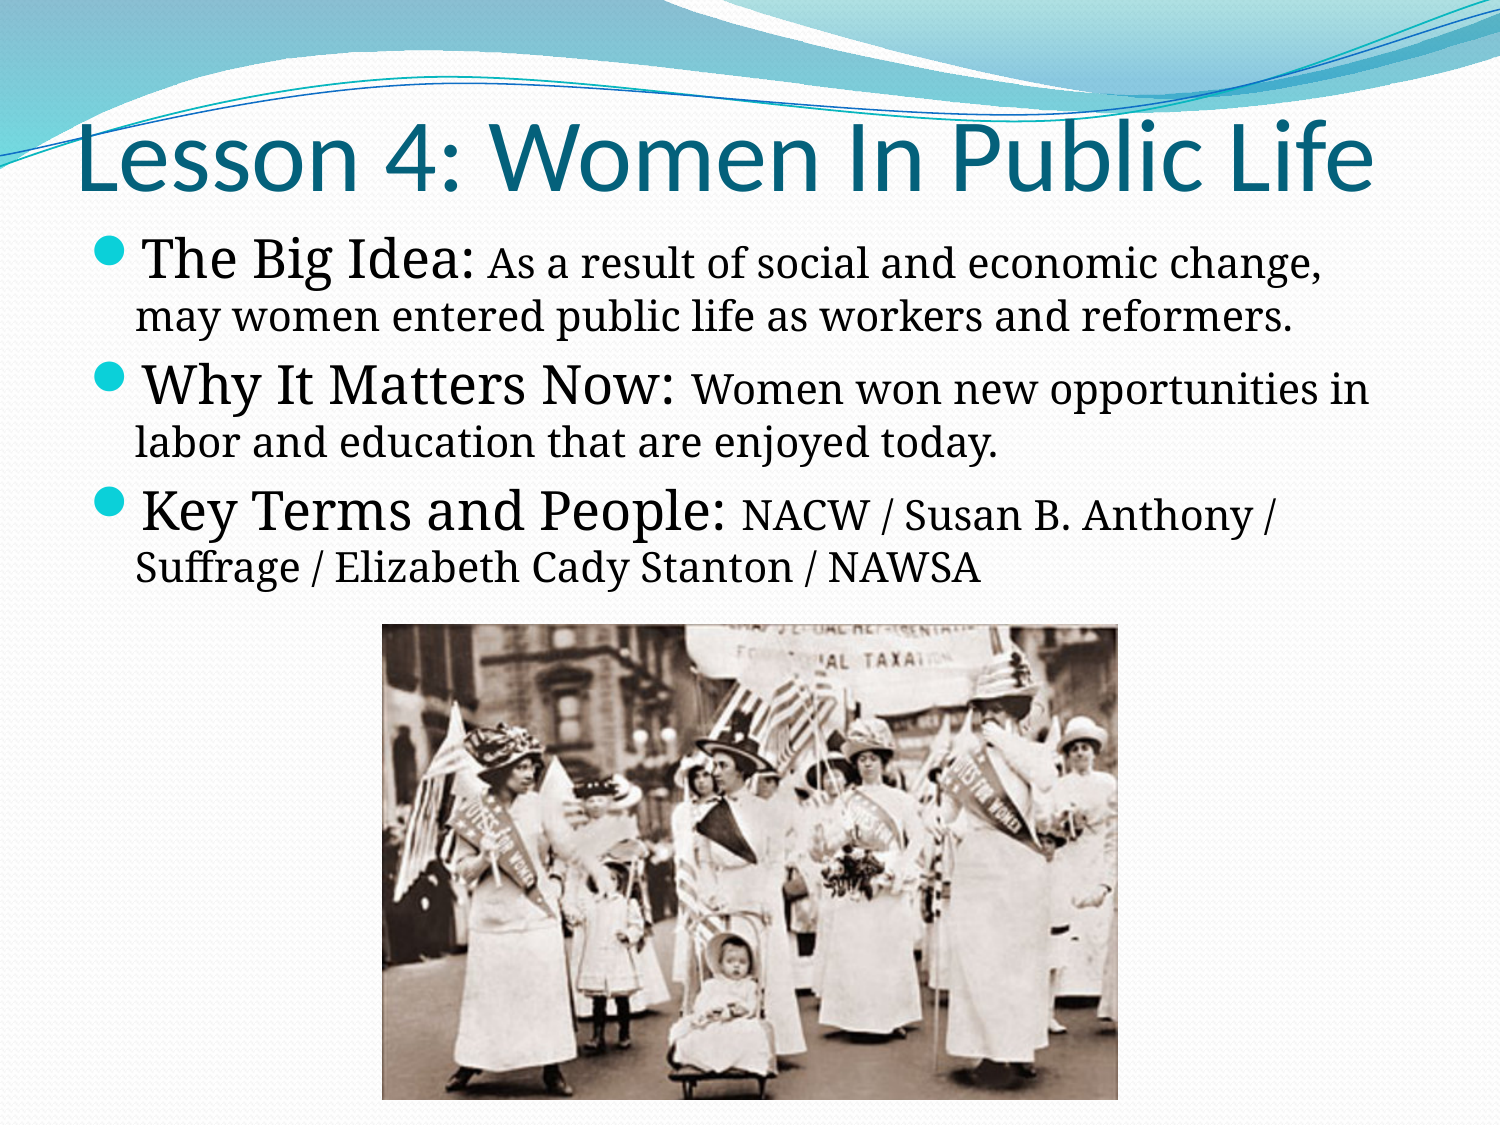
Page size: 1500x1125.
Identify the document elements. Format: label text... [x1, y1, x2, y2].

title Lesson 4: Women In Public Life [75, 24, 1425, 213]
picture [381, 624, 1119, 1101]
list The Big Idea: As a result of social and economic change, may women entered public life as workers and reformers. Why It Matters Now: Women won new opportunities in labor and education that are enjoyed today. Key Terms and People: NACW / Susan B. Anthony / Suffrage / Elizabeth Cady Stanton / NAWSA [75, 217, 1426, 938]
